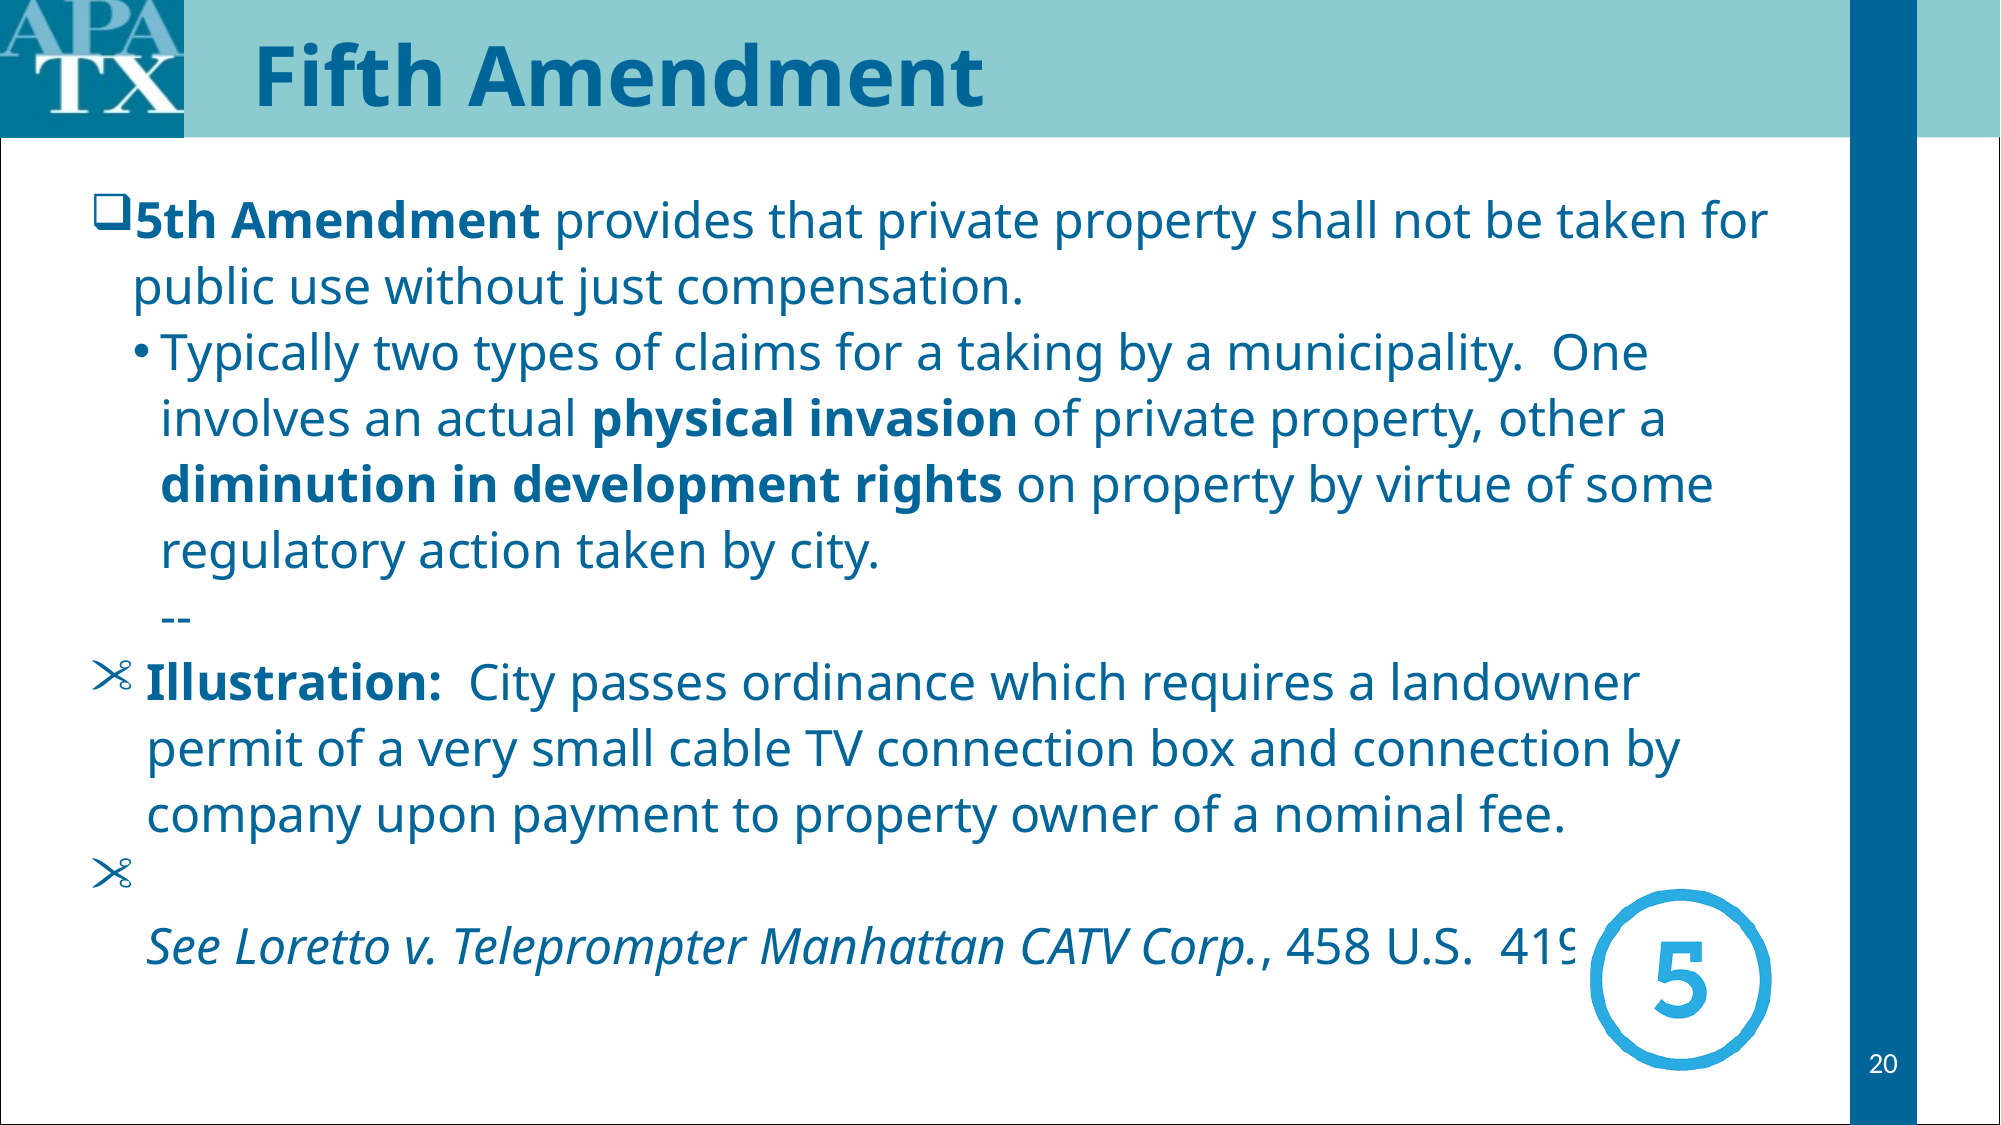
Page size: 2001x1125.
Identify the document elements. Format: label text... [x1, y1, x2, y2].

title Fifth Amendment [237, 0, 1905, 147]
list 5th Amendment provides that private property shall not be taken for public use without just compensation. Typically two types of claims for a taking by a municipality. One involves an actual physical invasion of private property, other a diminution in development rights on property by virtue of some regulatory action taken by city. -- Illustration: City passes ordinance which requires a landowner permit of a very small cable TV connection box and connection by company upon payment to property owner of a nominal fee. See Loretto v. Teleprompter Manhattan CATV Corp., 458 U.S. 419 (1982). [74, 174, 1823, 1101]
picture [1574, 874, 1786, 1085]
picture [0, 0, 184, 114]
